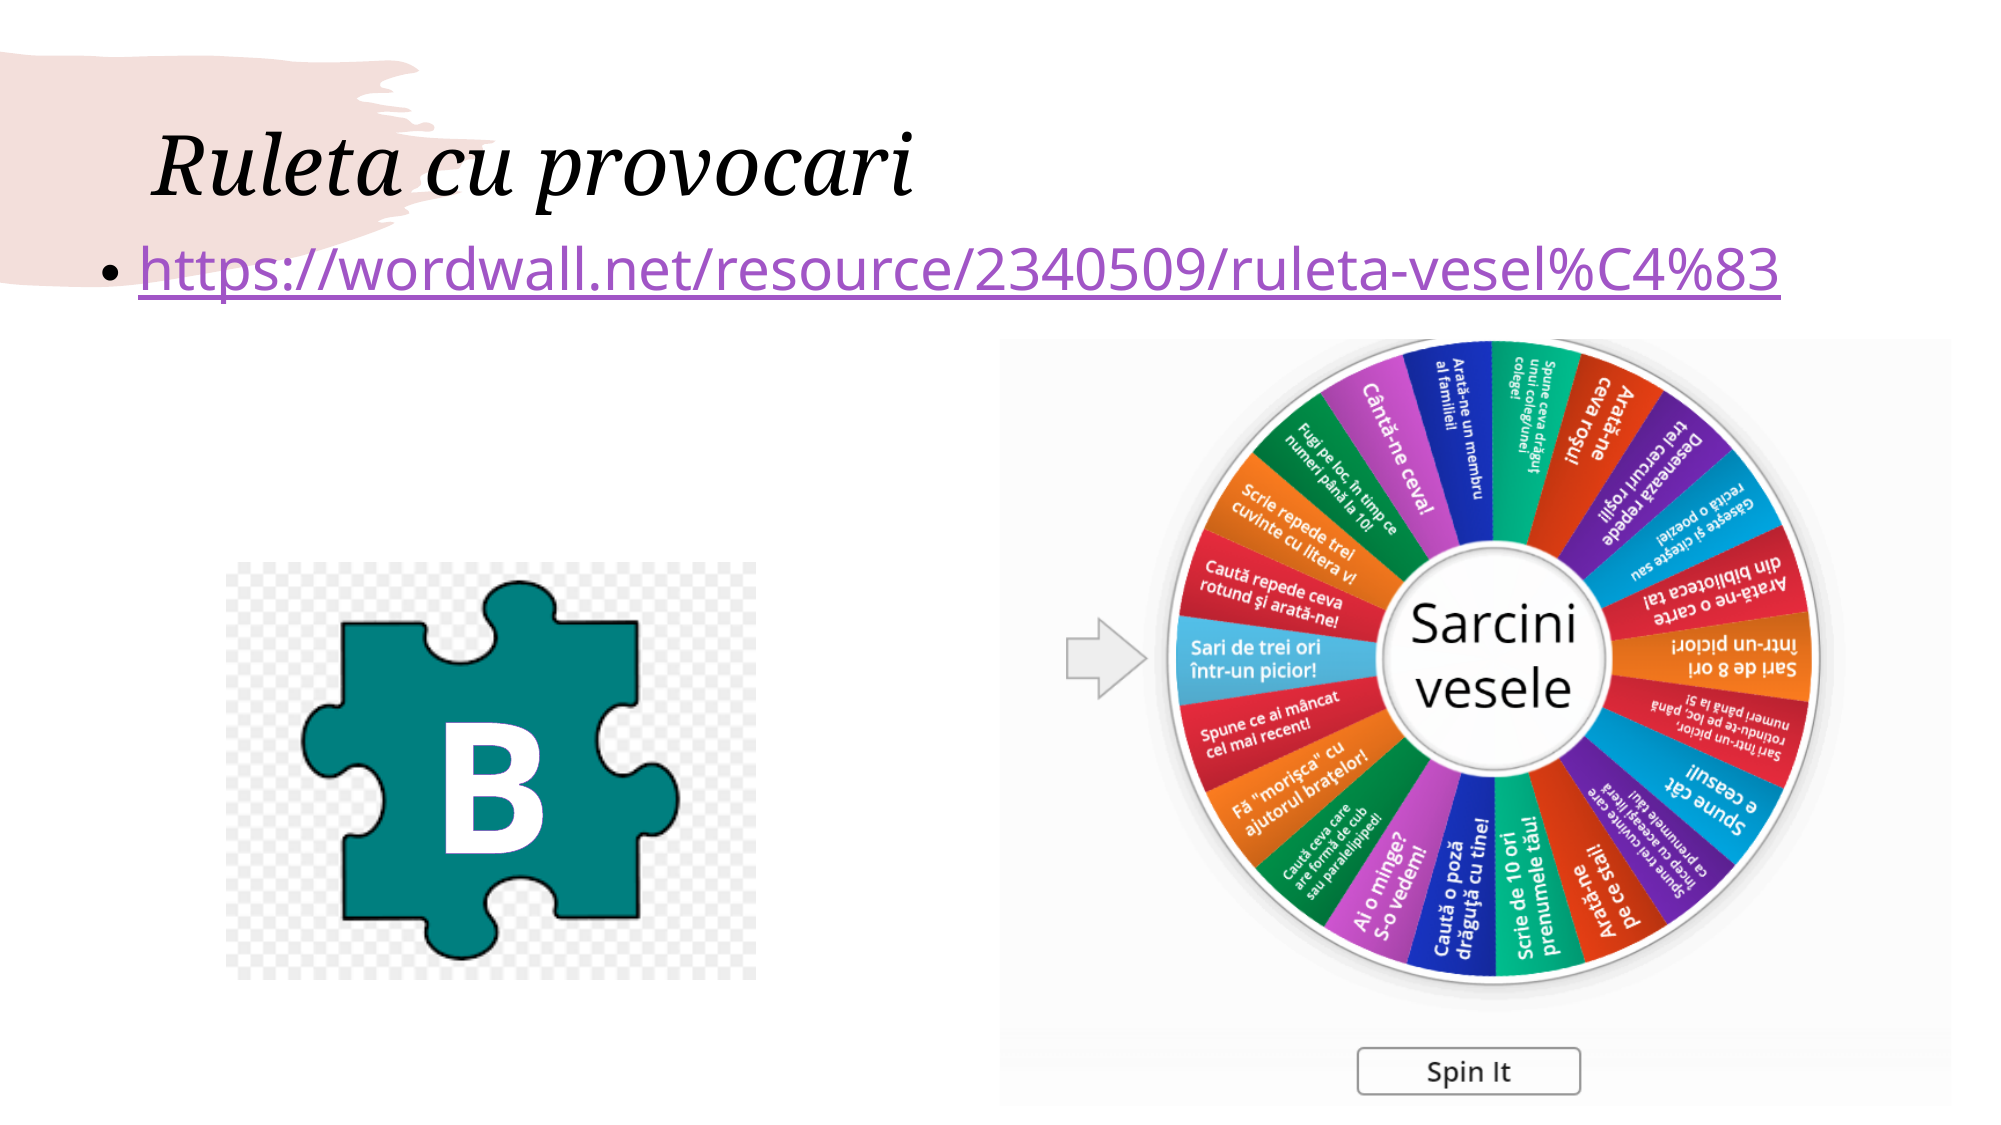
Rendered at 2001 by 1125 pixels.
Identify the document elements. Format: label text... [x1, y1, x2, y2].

list https://wordwall.net/resource/2340509/ruleta-vesel%C4%83 [85, 224, 1811, 410]
picture [226, 562, 756, 980]
picture [999, 339, 1952, 1106]
title Ruleta cu provocari [137, 59, 1863, 278]
